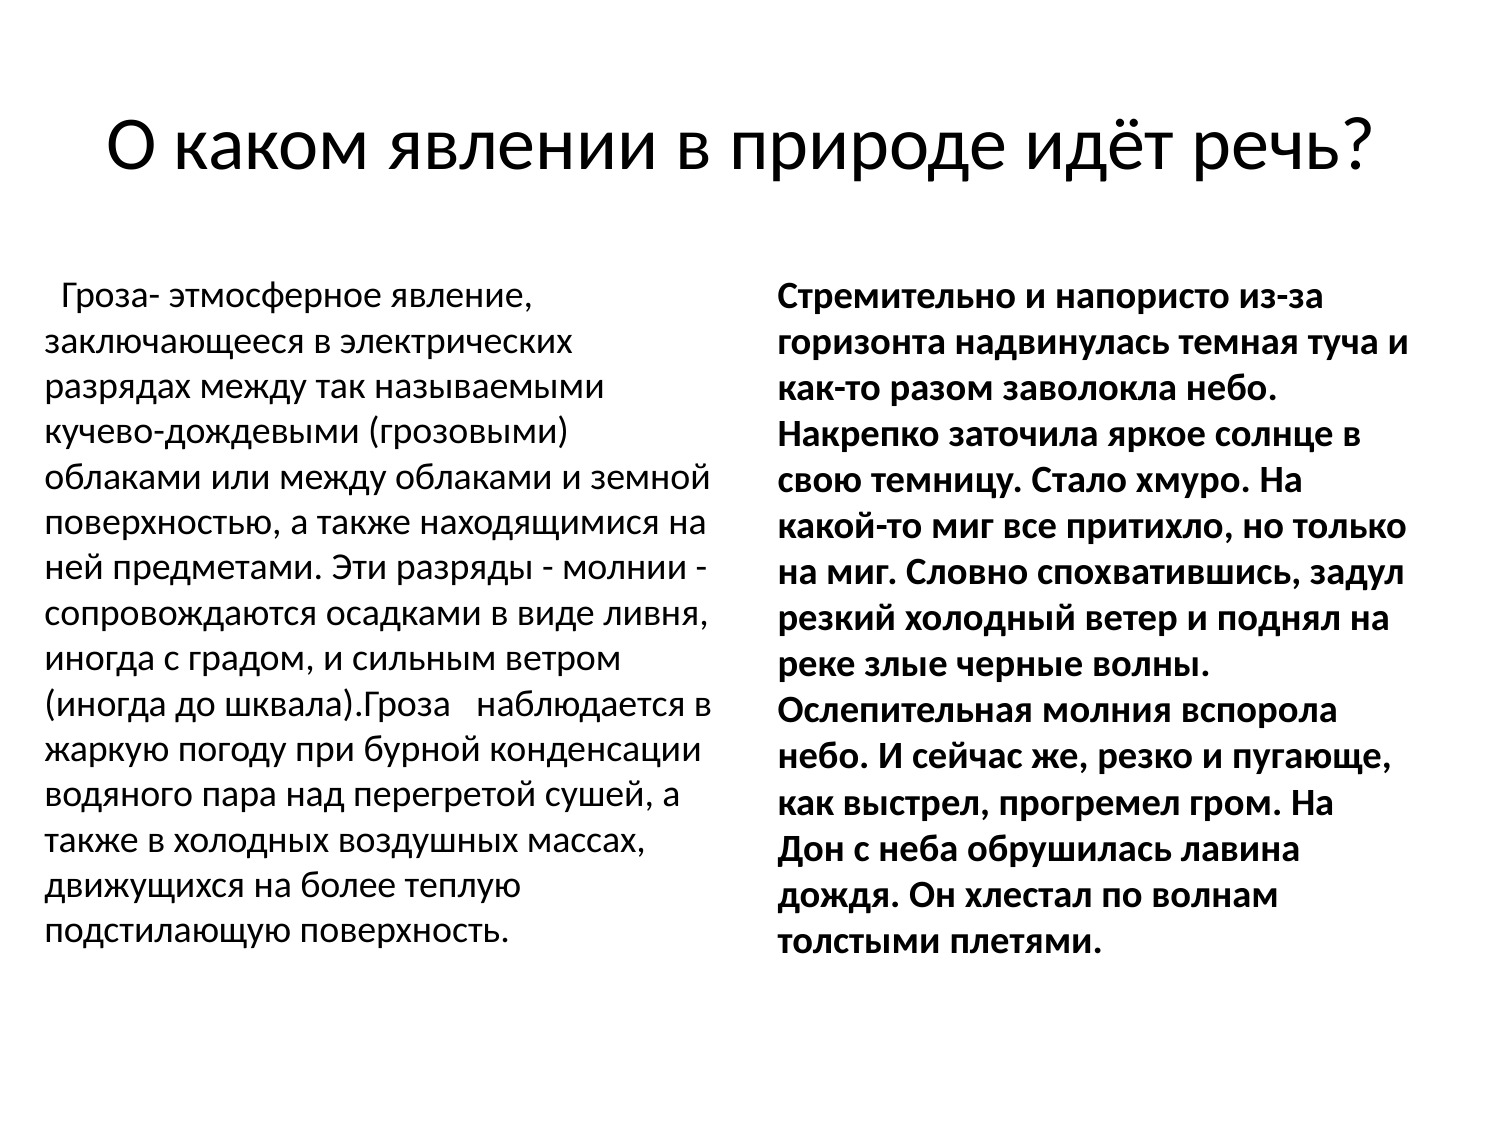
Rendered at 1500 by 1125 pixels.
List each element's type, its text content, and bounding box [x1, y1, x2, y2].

title О каком явлении в природе идёт речь? [75, 45, 1425, 233]
list Стремительно и напористо из-за горизонта надвинулась темная туча и как-то разом заволокла небо. Накрепко заточила яркое солнце в свою темницу. Стало хмуро. На какой-то миг все притихло, но только на миг. Словно спохватившись, задул резкий холодный ветер и поднял на реке злые черные волны. Ослепительная молния вспорола небо. И сейчас же, резко и пугающе, как выстрел, прогремел гром. На Дон с неба обрушилась лавина дождя. Он хлестал по волнам толстыми плетями. [762, 262, 1425, 1005]
list Гроза- этмосферное явление, заключающееся в электрических разрядах между так называемыми кучево-дождевыми (грозовыми) облаками или между облаками и земной поверхностью, а также находящимися на ней предметами. Эти разряды - молнии - сопровождаются осадками в виде ливня, иногда с градом, и сильным ветром (иногда до шквала).Гроза наблюдается в жаркую погоду при бурной конденсации водяного пара над перегретой сушей, а также в холодных воздушных массах, движущихся на более теплую подстилающую поверхность. [29, 262, 739, 1005]
